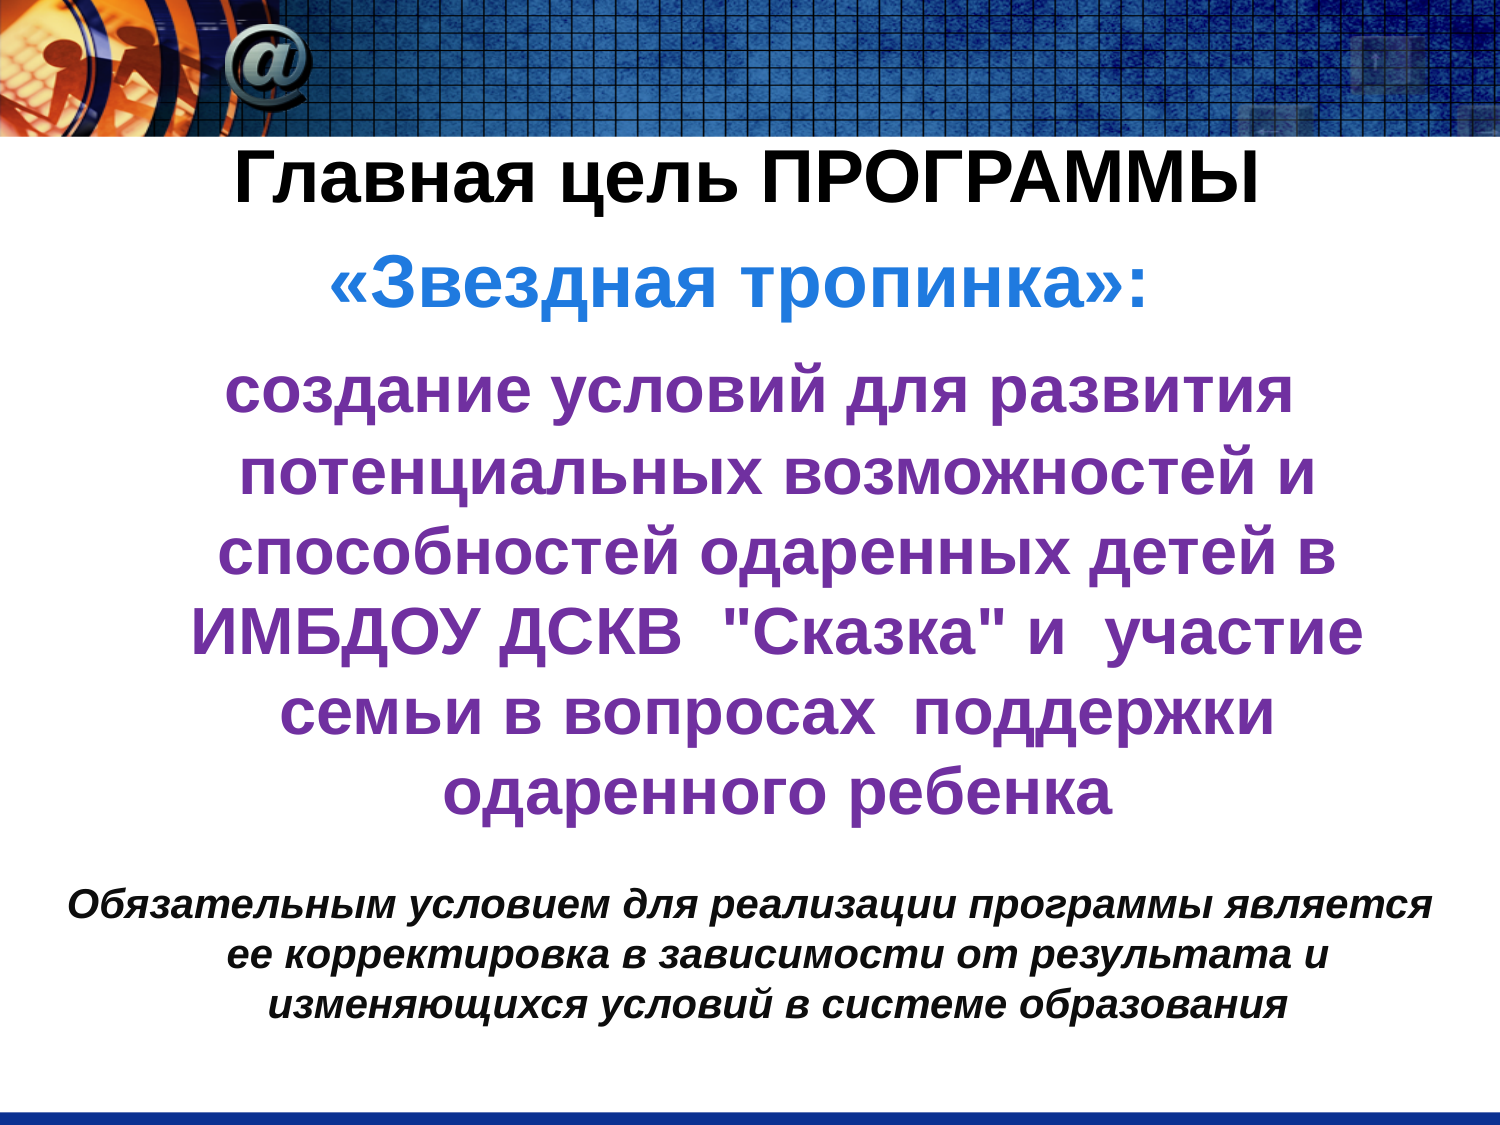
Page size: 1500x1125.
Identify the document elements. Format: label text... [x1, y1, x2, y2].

list Главная цель ПРОГРАММЫ «Звездная тропинка»: создание условий для развития потенциальных возможностей и способностей одаренных детей в ИМБДОУ ДСКВ "Сказка" и участие семьи в вопросах поддержки одаренного ребенка Обязательным условием для реализации программы является ее корректировка в зависимости от результата и изменяющихся условий в системе образования [46, 34, 1454, 1024]
picture [0, 0, 1500, 138]
